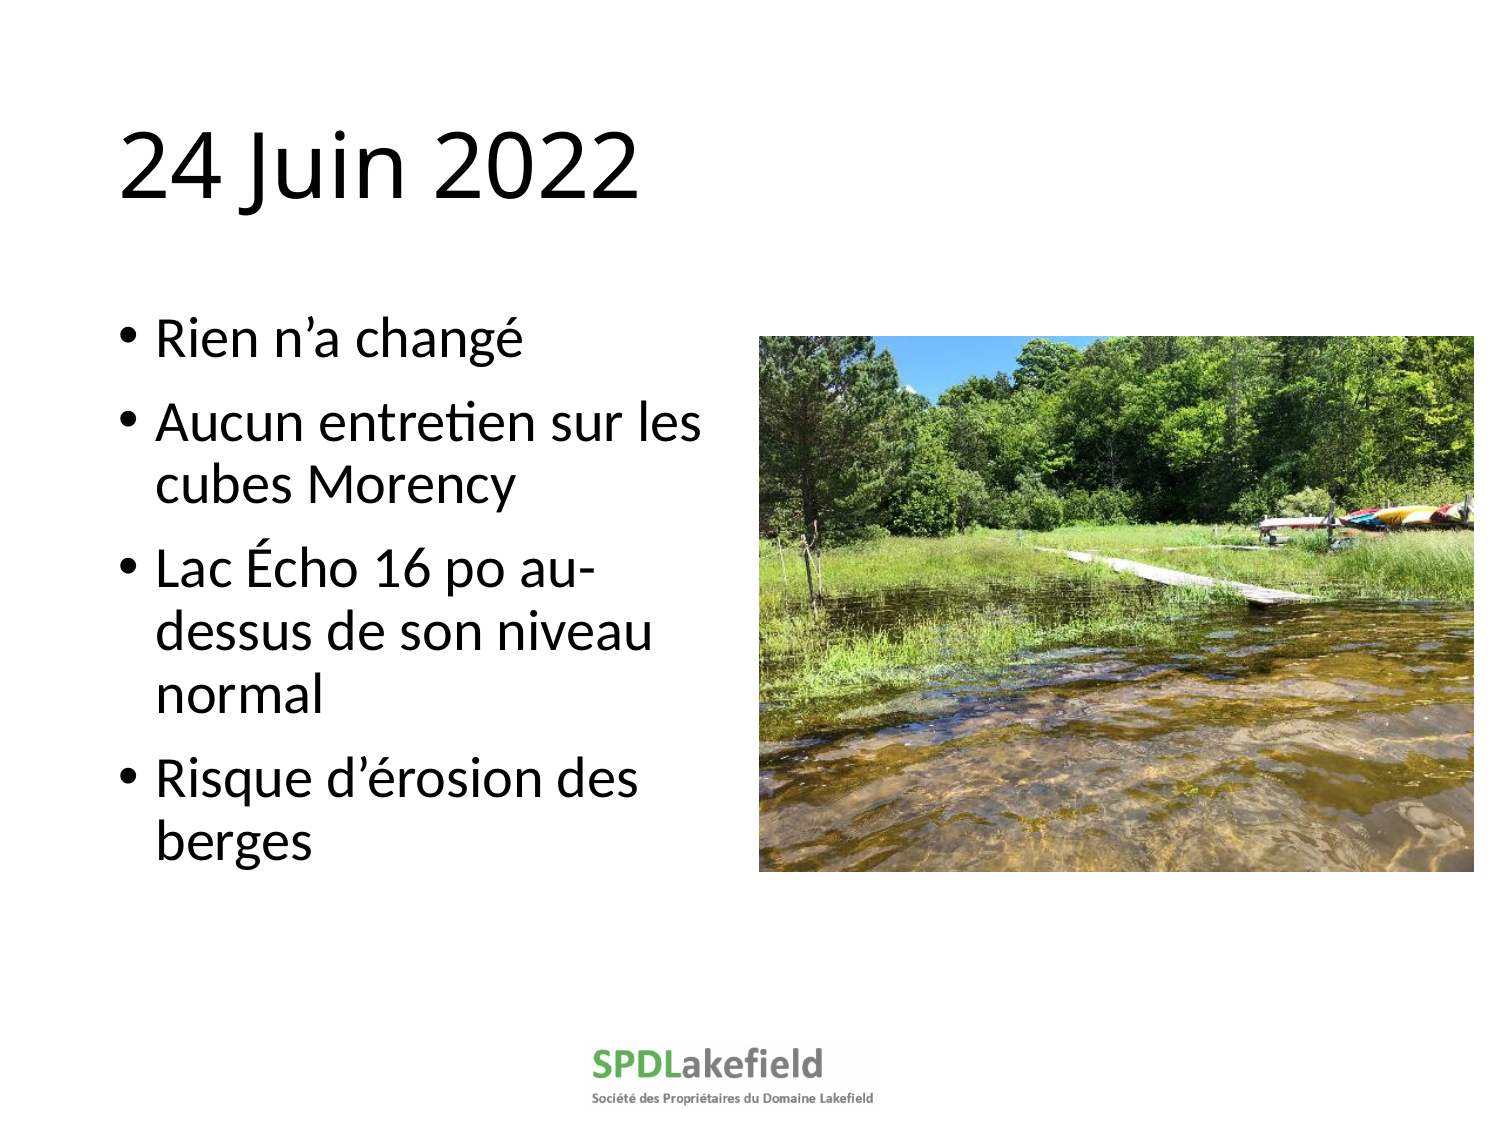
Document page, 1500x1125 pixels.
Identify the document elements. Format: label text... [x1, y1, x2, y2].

picture [582, 1042, 875, 1109]
list Rien n’a changé Aucun entretien sur les cubes Morency Lac Écho 16 po au-dessus de son niveau normal Risque d’érosion des berges [103, 299, 741, 1014]
title 24 Juin 2022 [103, 59, 1397, 278]
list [759, 336, 1474, 872]
